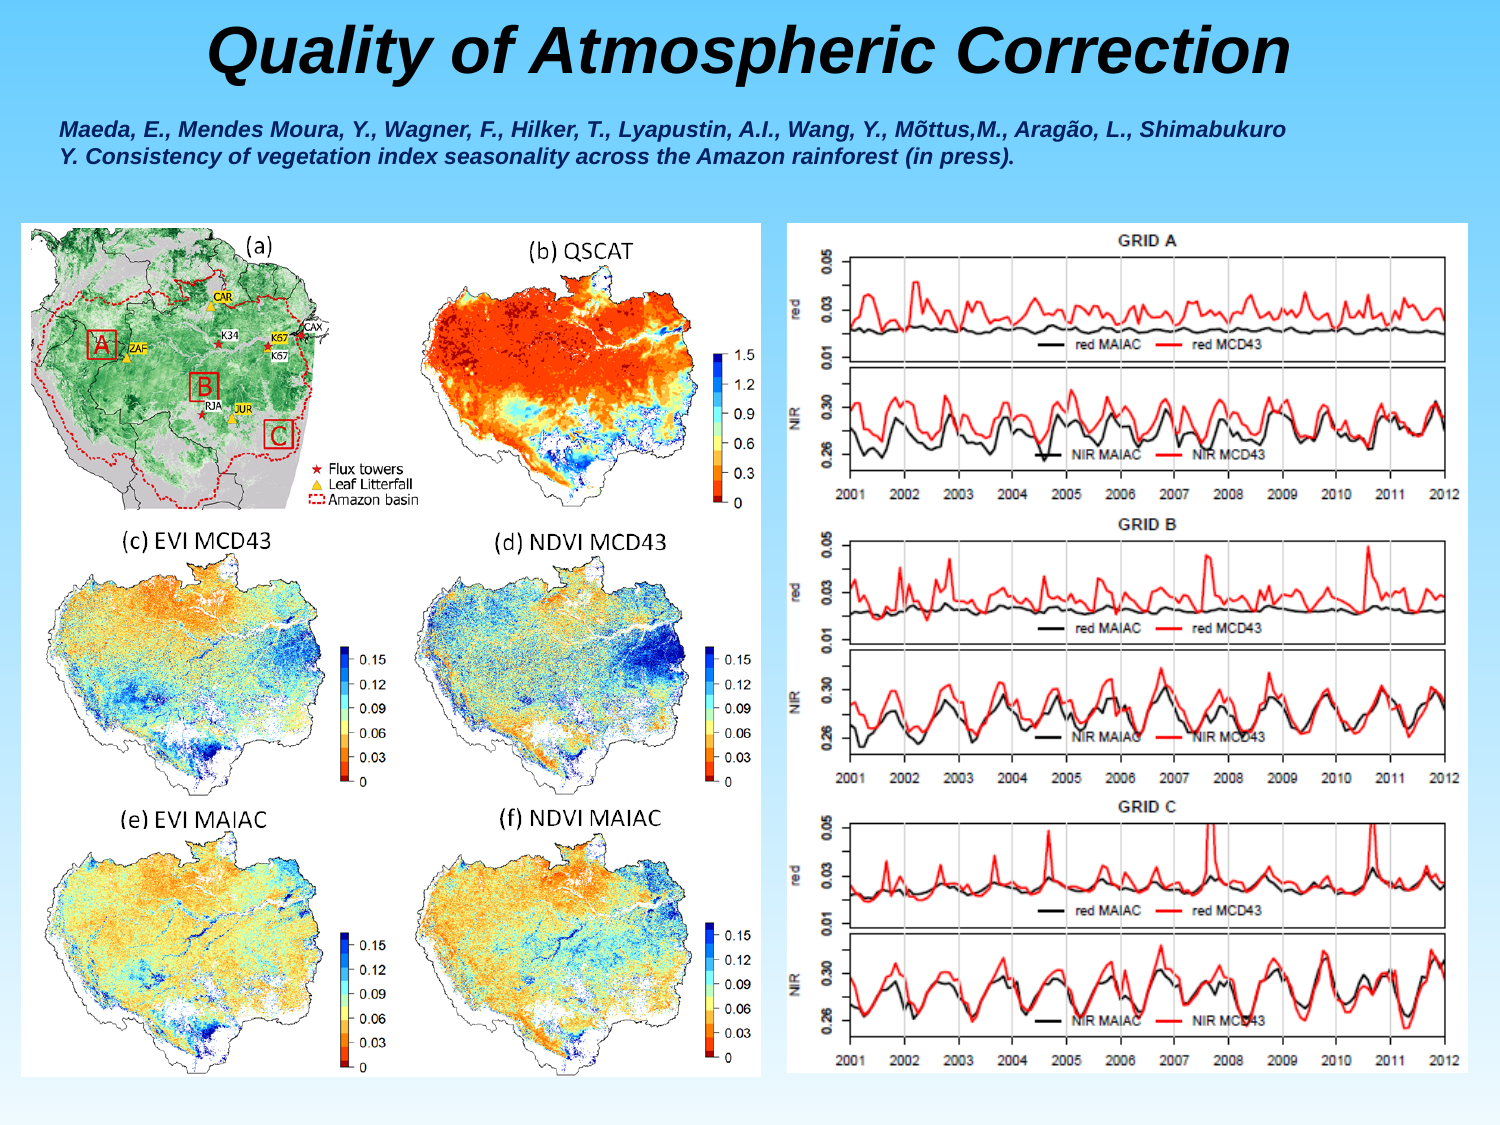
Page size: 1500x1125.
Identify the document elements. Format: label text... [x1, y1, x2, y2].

picture [21, 223, 762, 1077]
picture [786, 223, 1475, 1073]
text_box Quality of Atmospheric Correction [0, 0, 1500, 95]
text_box Maeda, E., Mendes Moura, Y., Wagner, F., Hilker, T., Lyapustin, A.I., Wang, Y., Mõttus,M., Aragão, L., Shimabukuro Y. Consistency of vegetation index seasonality across the Amazon rainforest (in press). [44, 107, 1452, 177]
